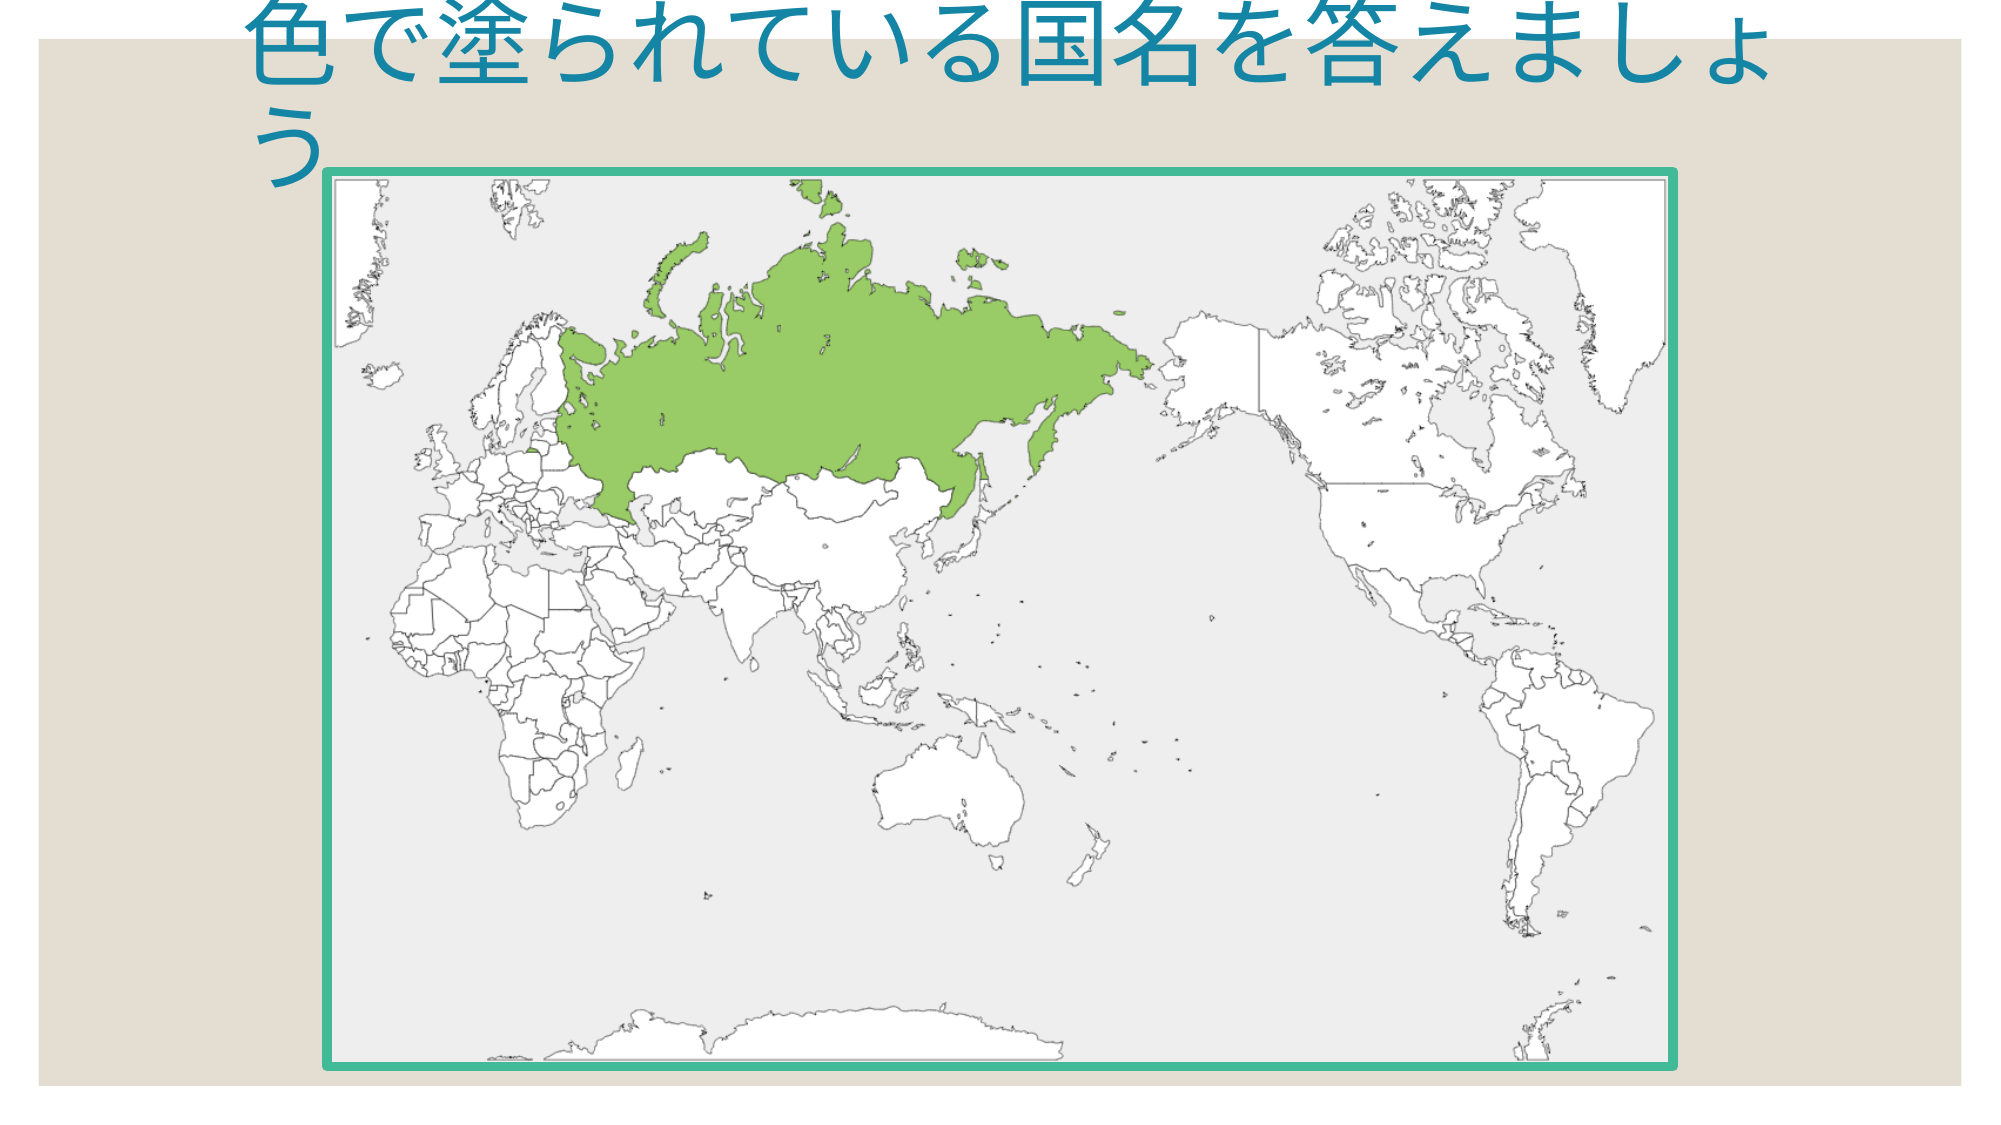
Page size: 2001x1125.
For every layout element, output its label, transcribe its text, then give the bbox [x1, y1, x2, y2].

picture [331, 176, 1669, 1062]
title 色で塗られている国名を答えましょう [226, 0, 1877, 213]
